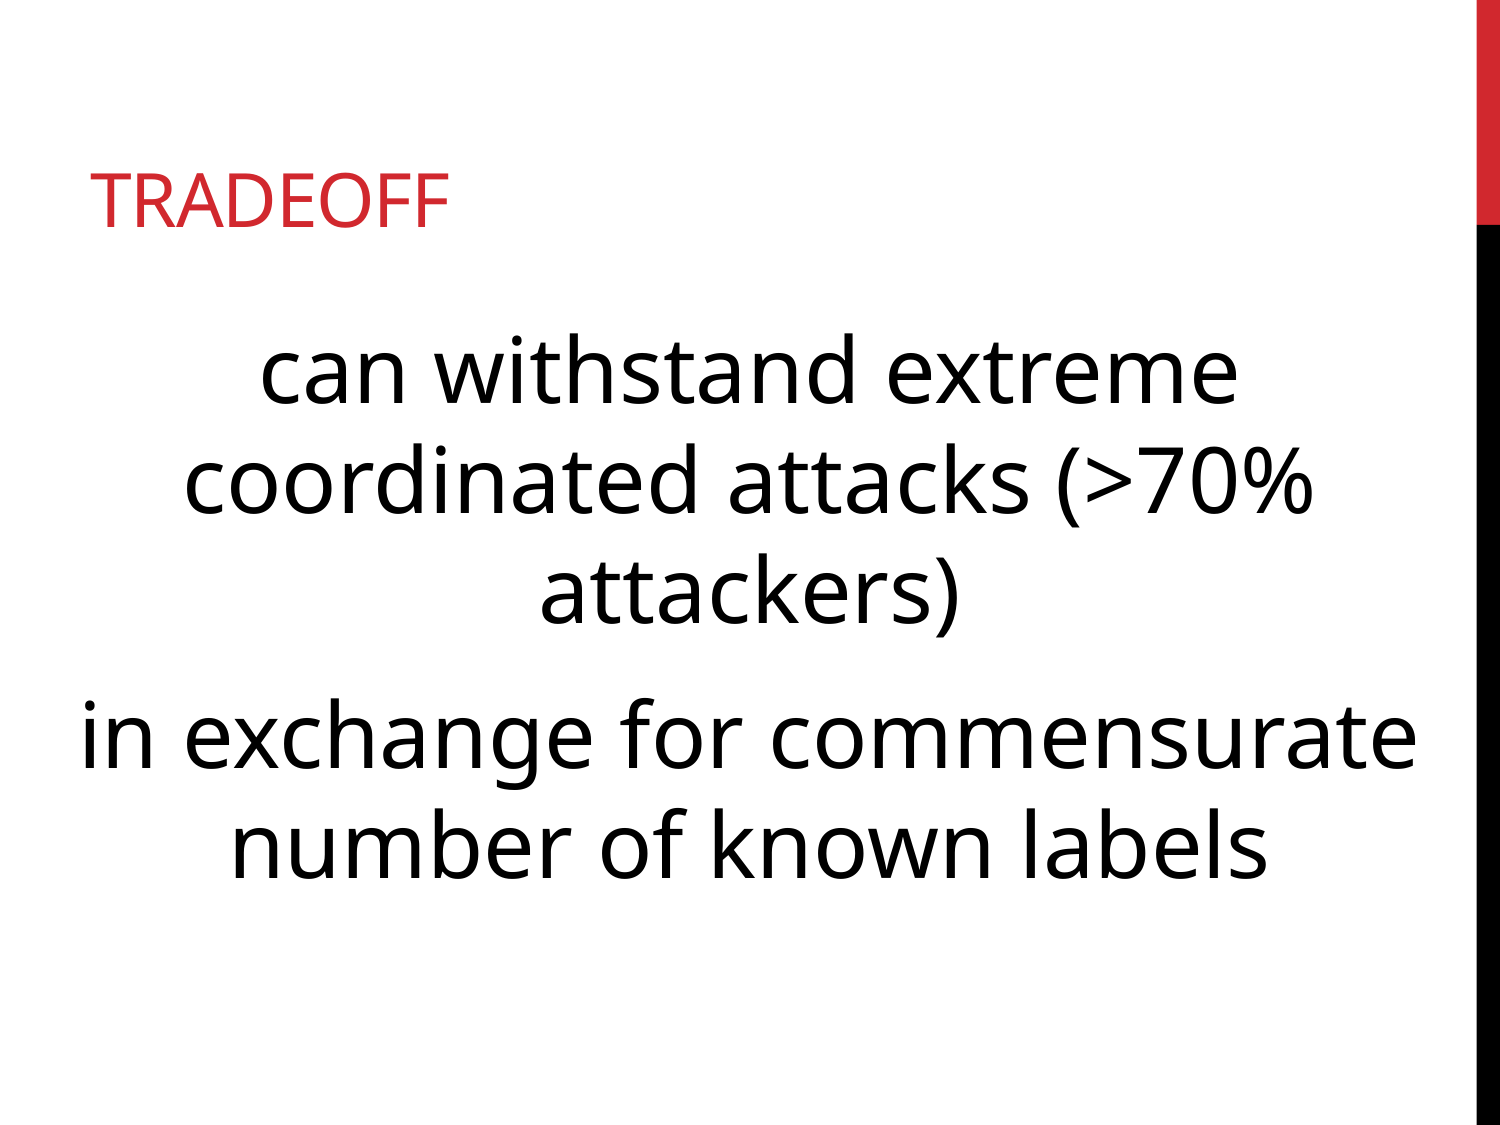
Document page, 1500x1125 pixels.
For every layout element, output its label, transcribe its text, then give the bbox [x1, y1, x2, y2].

title tradeoff [75, 25, 1025, 250]
text_box can withstand extreme coordinated attacks (>70% attackers) [0, 304, 1500, 649]
text_box in exchange for commensurate number of known labels [0, 669, 1500, 905]
